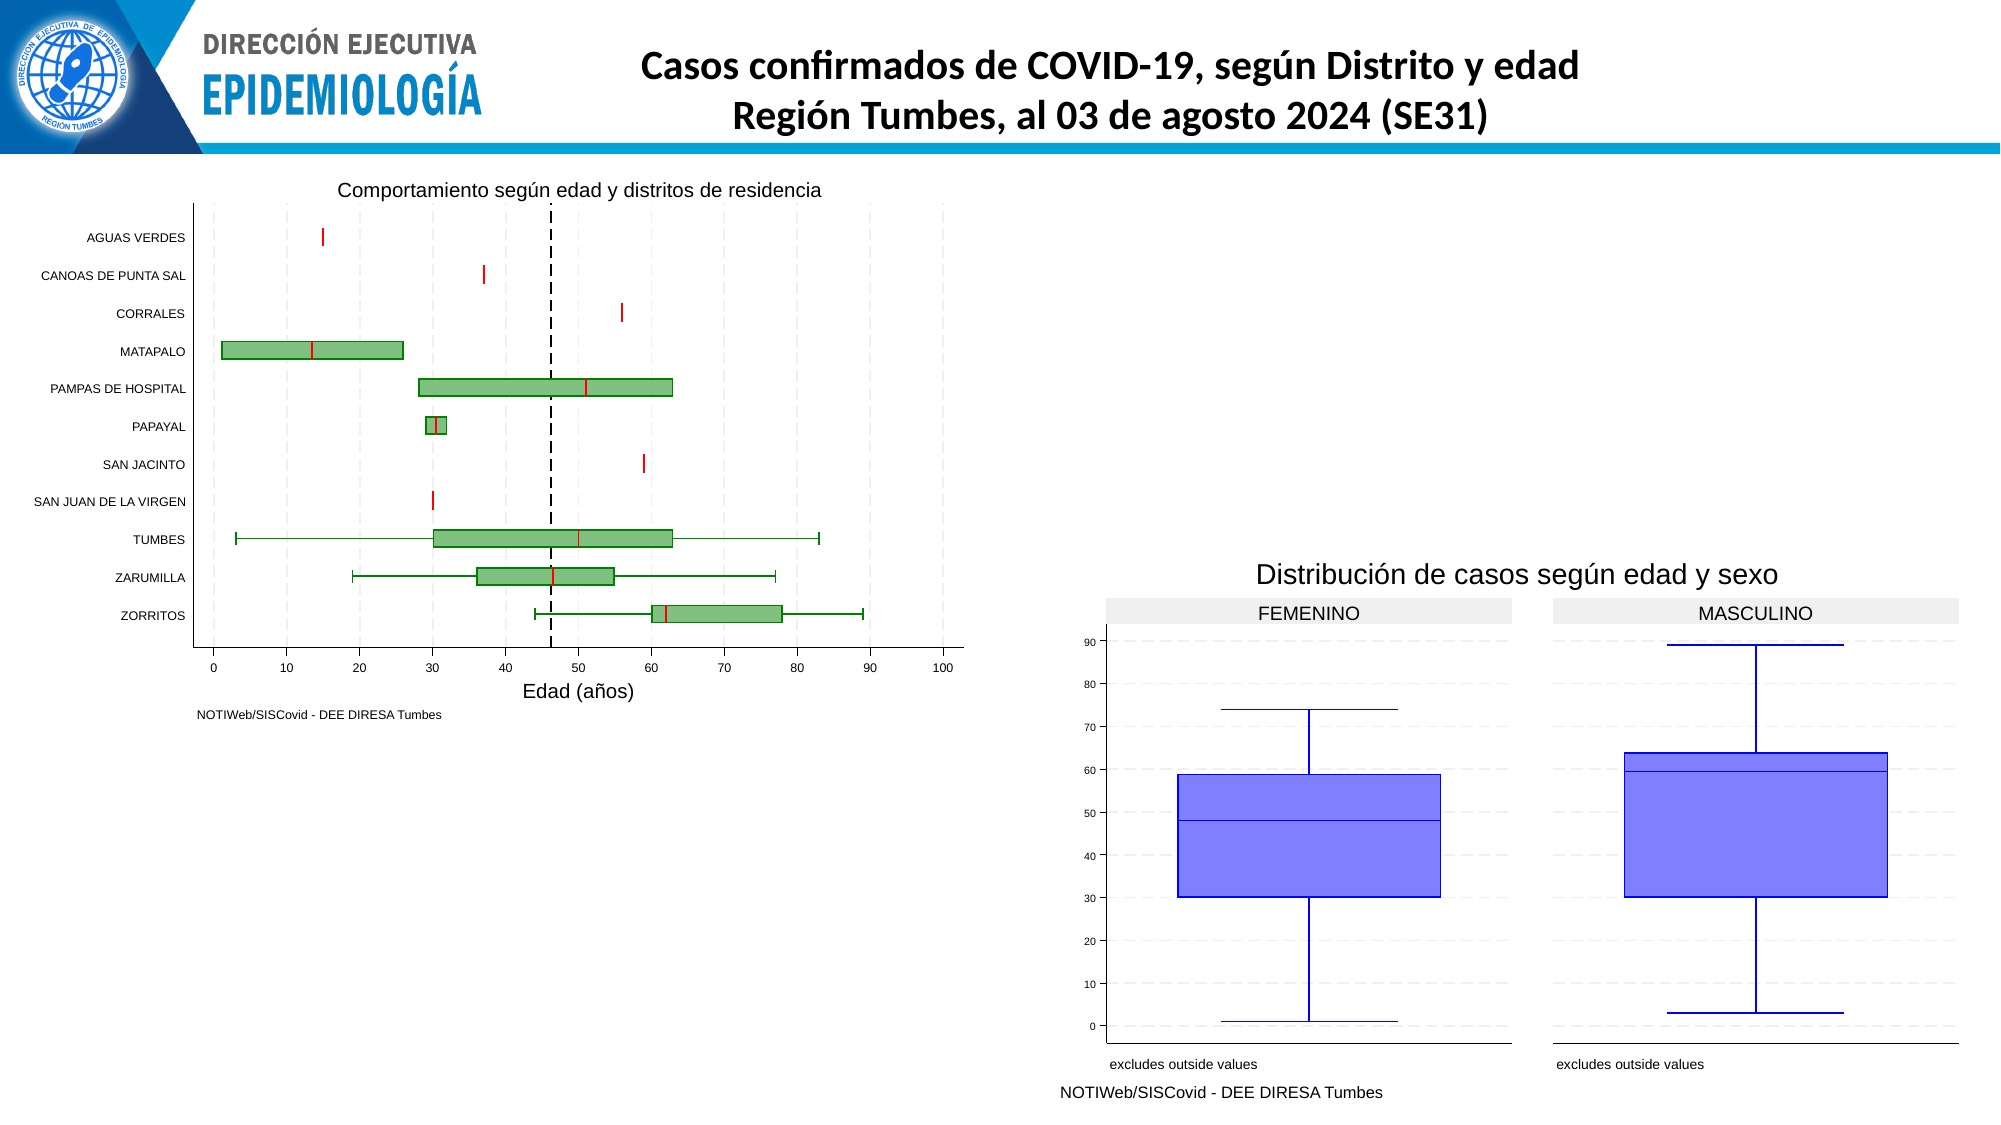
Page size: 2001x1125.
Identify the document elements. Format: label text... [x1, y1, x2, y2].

picture [1015, 534, 2000, 1125]
text_box Casos confirmados de COVID-19, según Distrito y edad Región Tumbes, al 03 de agosto 2024 (SE31) [512, 30, 1710, 145]
text_box [512, 142, 2000, 155]
picture [0, 0, 985, 746]
